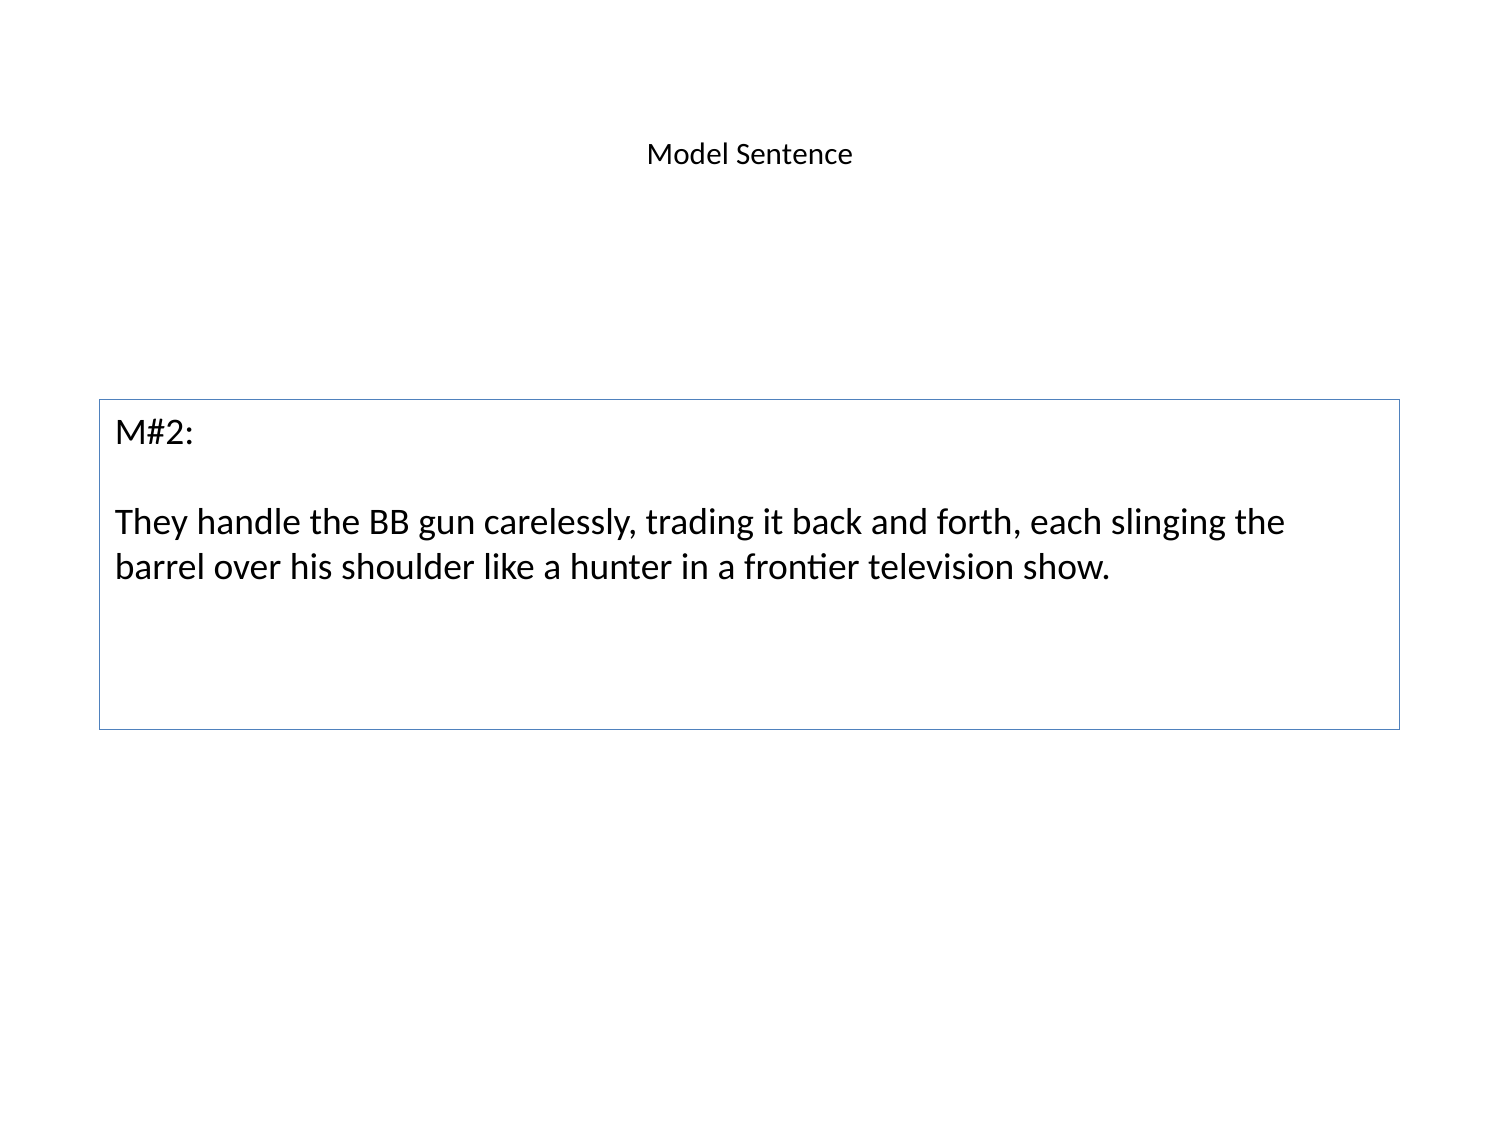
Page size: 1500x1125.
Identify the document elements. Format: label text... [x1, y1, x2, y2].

text_box M#2: They handle the BB gun carelessly, trading it back and forth, each slinging the barrel over his shoulder like a hunter in a frontier television show. [99, 399, 1400, 730]
title Model Sentence [75, 87, 1425, 218]
